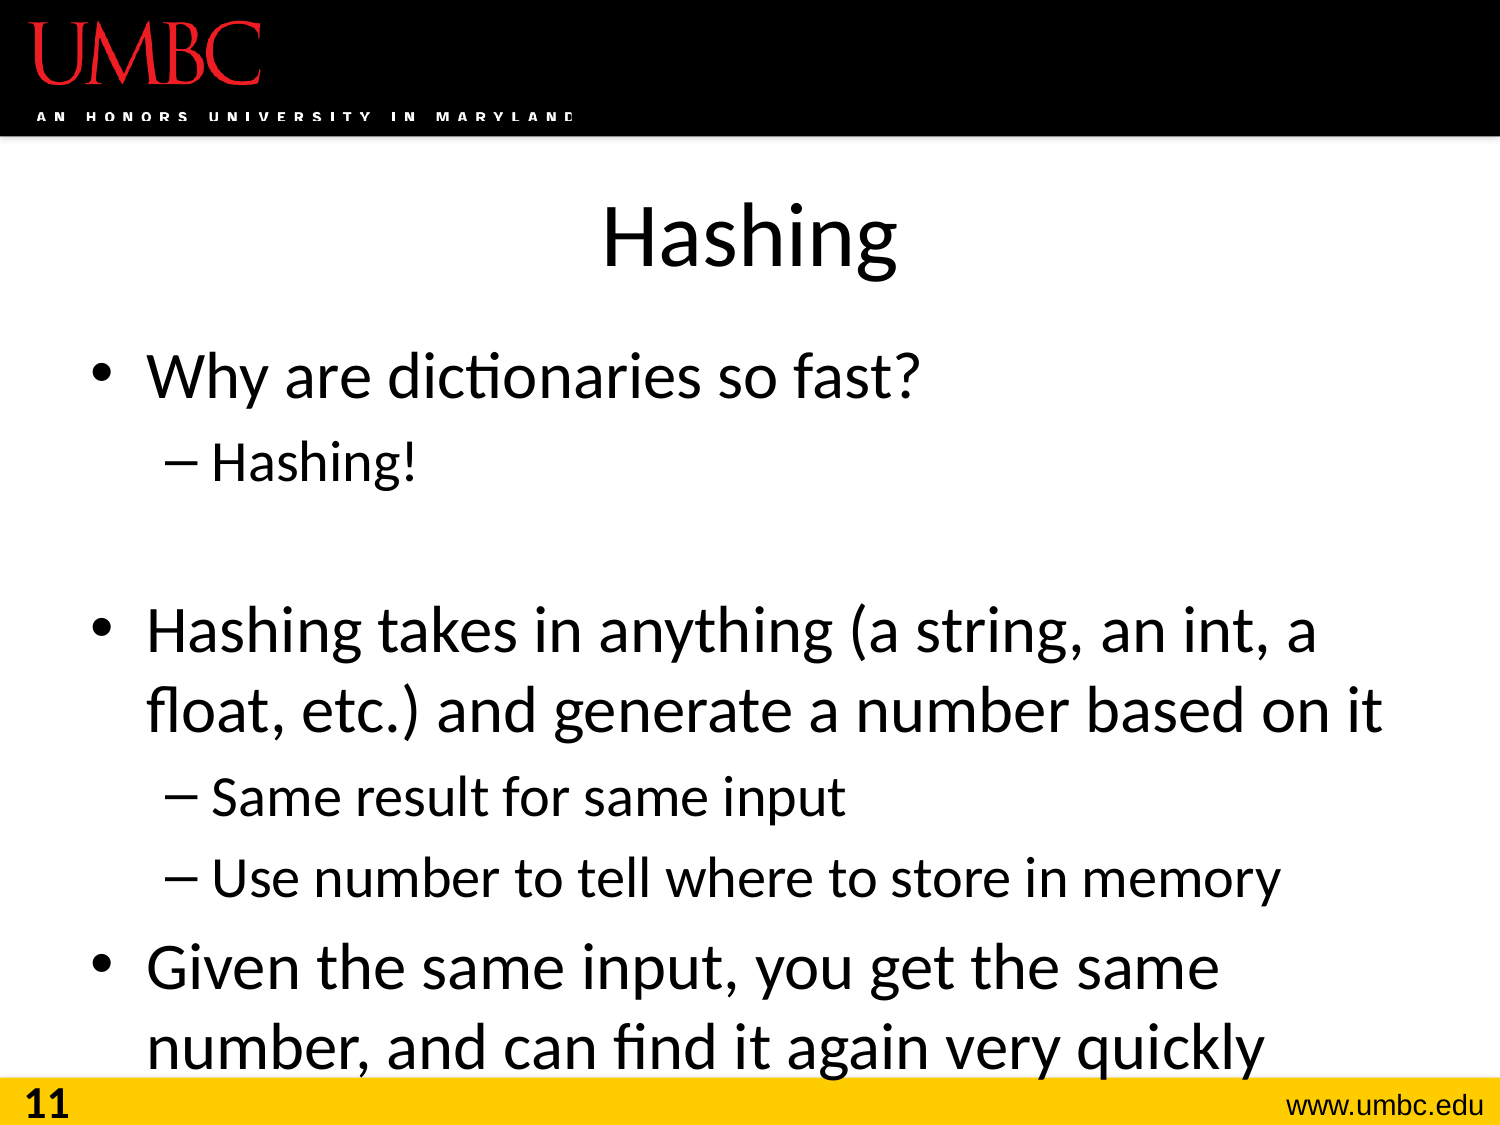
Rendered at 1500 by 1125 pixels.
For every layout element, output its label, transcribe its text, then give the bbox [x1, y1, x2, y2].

title Hashing [75, 136, 1425, 324]
slide_number 11 [0, 1065, 94, 1125]
list Why are dictionaries so fast? Hashing! Hashing takes in anything (a string, an int, a float, etc.) and generate a number based on it Same result for same input Use number to tell where to store in memory Given the same input, you get the same number, and can find it again very quickly [75, 324, 1425, 1066]
